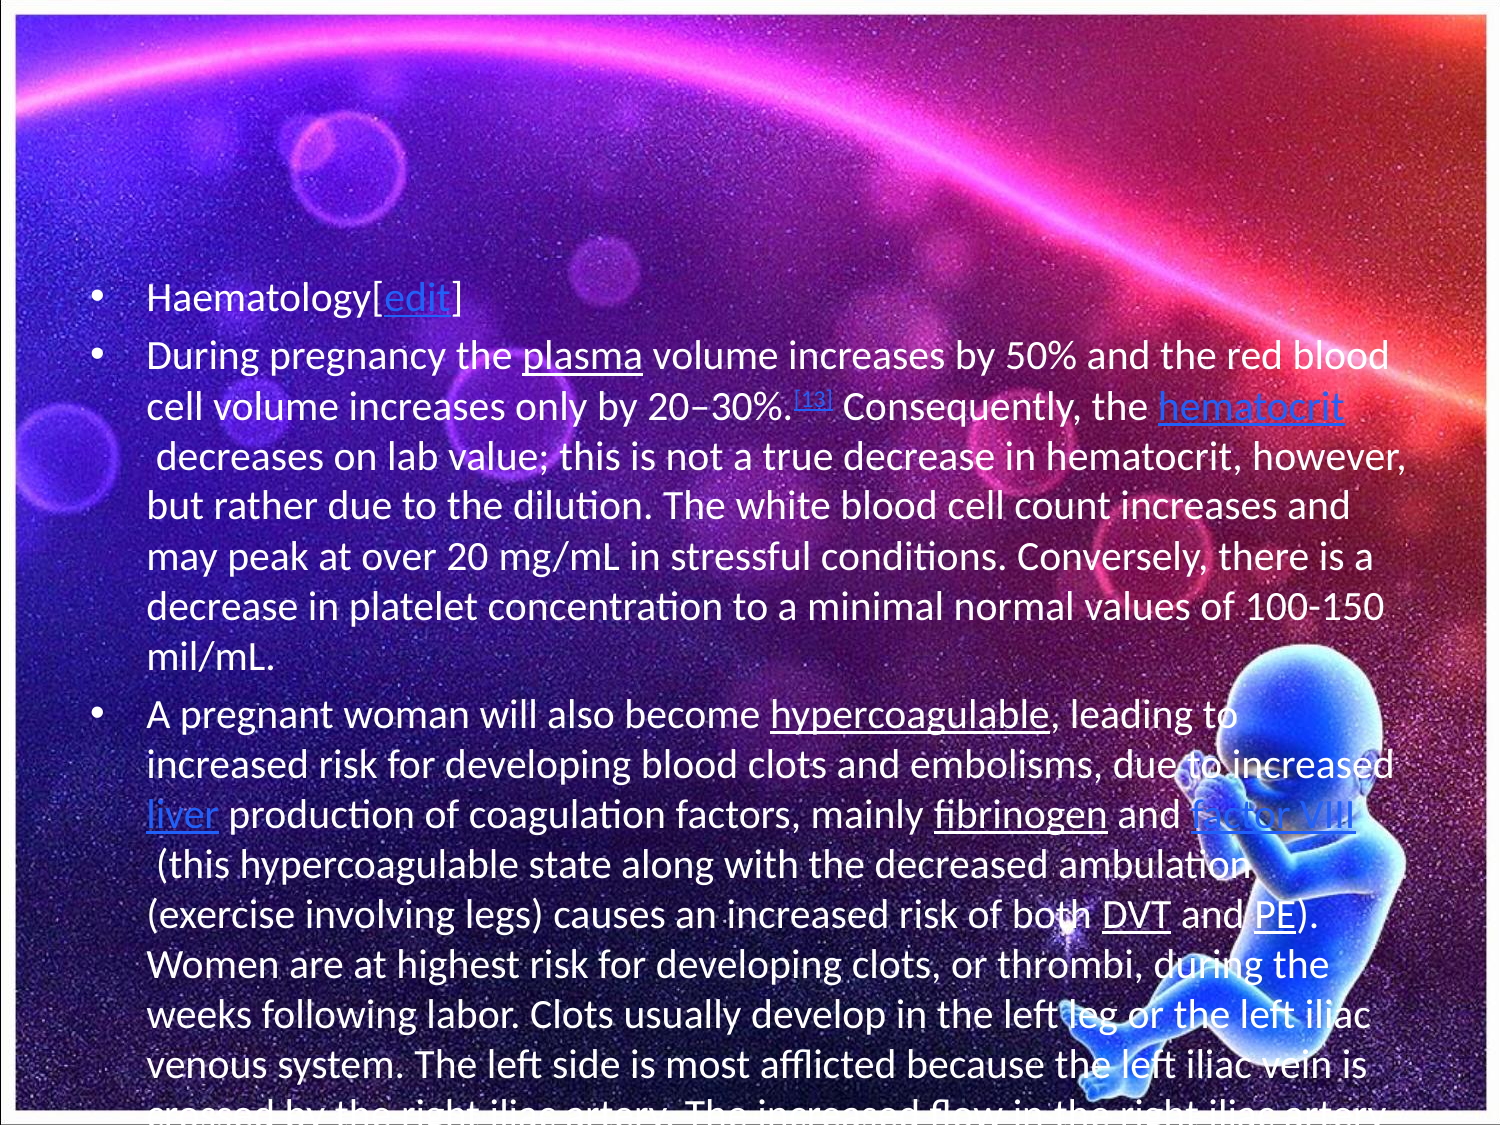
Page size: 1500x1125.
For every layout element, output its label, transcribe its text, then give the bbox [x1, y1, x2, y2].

list Haematology[edit] During pregnancy the plasma volume increases by 50% and the red blood cell volume increases only by 20–30%.[13] Consequently, the hematocrit decreases on lab value; this is not a true decrease in hematocrit, however, but rather due to the dilution. The white blood cell count increases and may peak at over 20 mg/mL in stressful conditions. Conversely, there is a decrease in platelet concentration to a minimal normal values of 100-150 mil/mL. A pregnant woman will also become hypercoagulable, leading to increased risk for developing blood clots and embolisms, due to increased liver production of coagulation factors, mainly fibrinogen and factor VIII (this hypercoagulable state along with the decreased ambulation (exercise involving legs) causes an increased risk of both DVT and PE). Women are at highest risk for developing clots, or thrombi, during the weeks following labor. Clots usually develop in the left leg or the left iliac venous system. The left side is most afflicted because the left iliac vein is crossed by the right iliac artery. The increased flow in the right iliac artery after birth compresses the left iliac vein leading to an increased risk for thrombosis (clotting) which is exacerbated by the aforementioned lack of ambulation following delivery. Both underlying thrombophilia and cesarean section can further increase these risks. Edema, or swelling, of the feet is common during pregnancy, partly because the enlarging uterus compresses veins and lymphatic drainage from the legs. [74, 262, 1426, 1006]
picture [0, 0, 1500, 1125]
